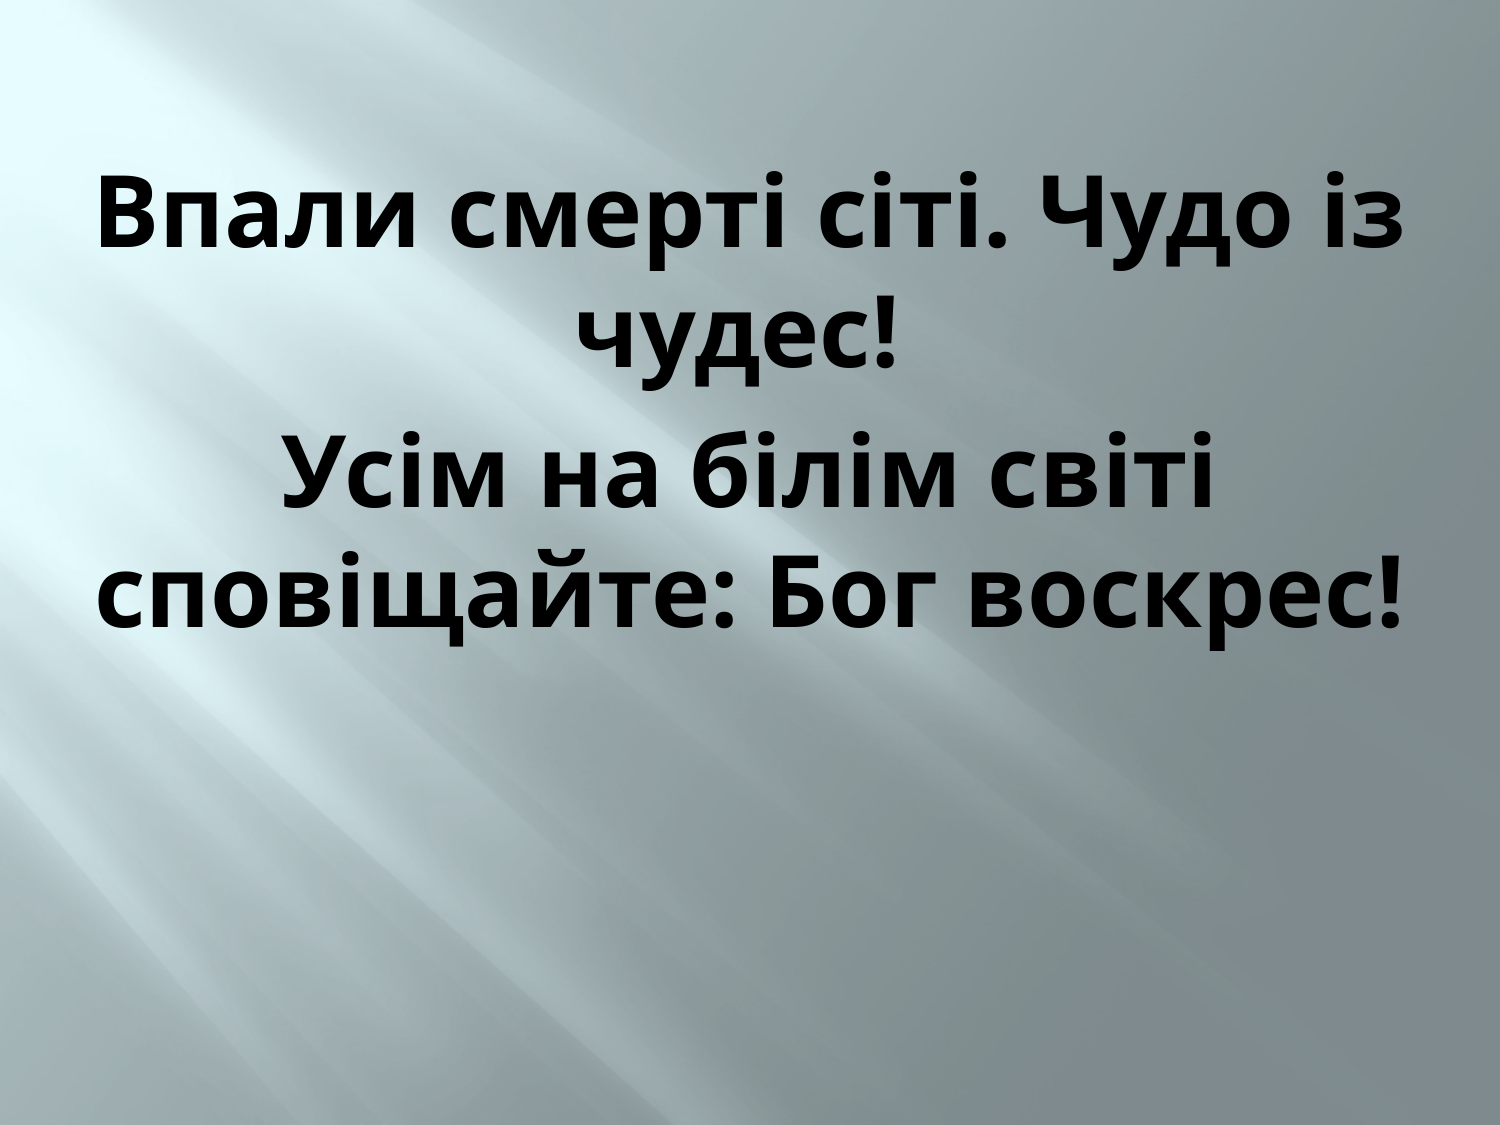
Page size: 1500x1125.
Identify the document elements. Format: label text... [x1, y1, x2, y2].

list Впали смерті сіті. Чудо із чудес! Усім на білім світі сповіщайте: Бог воскрес! [0, 0, 1500, 1125]
